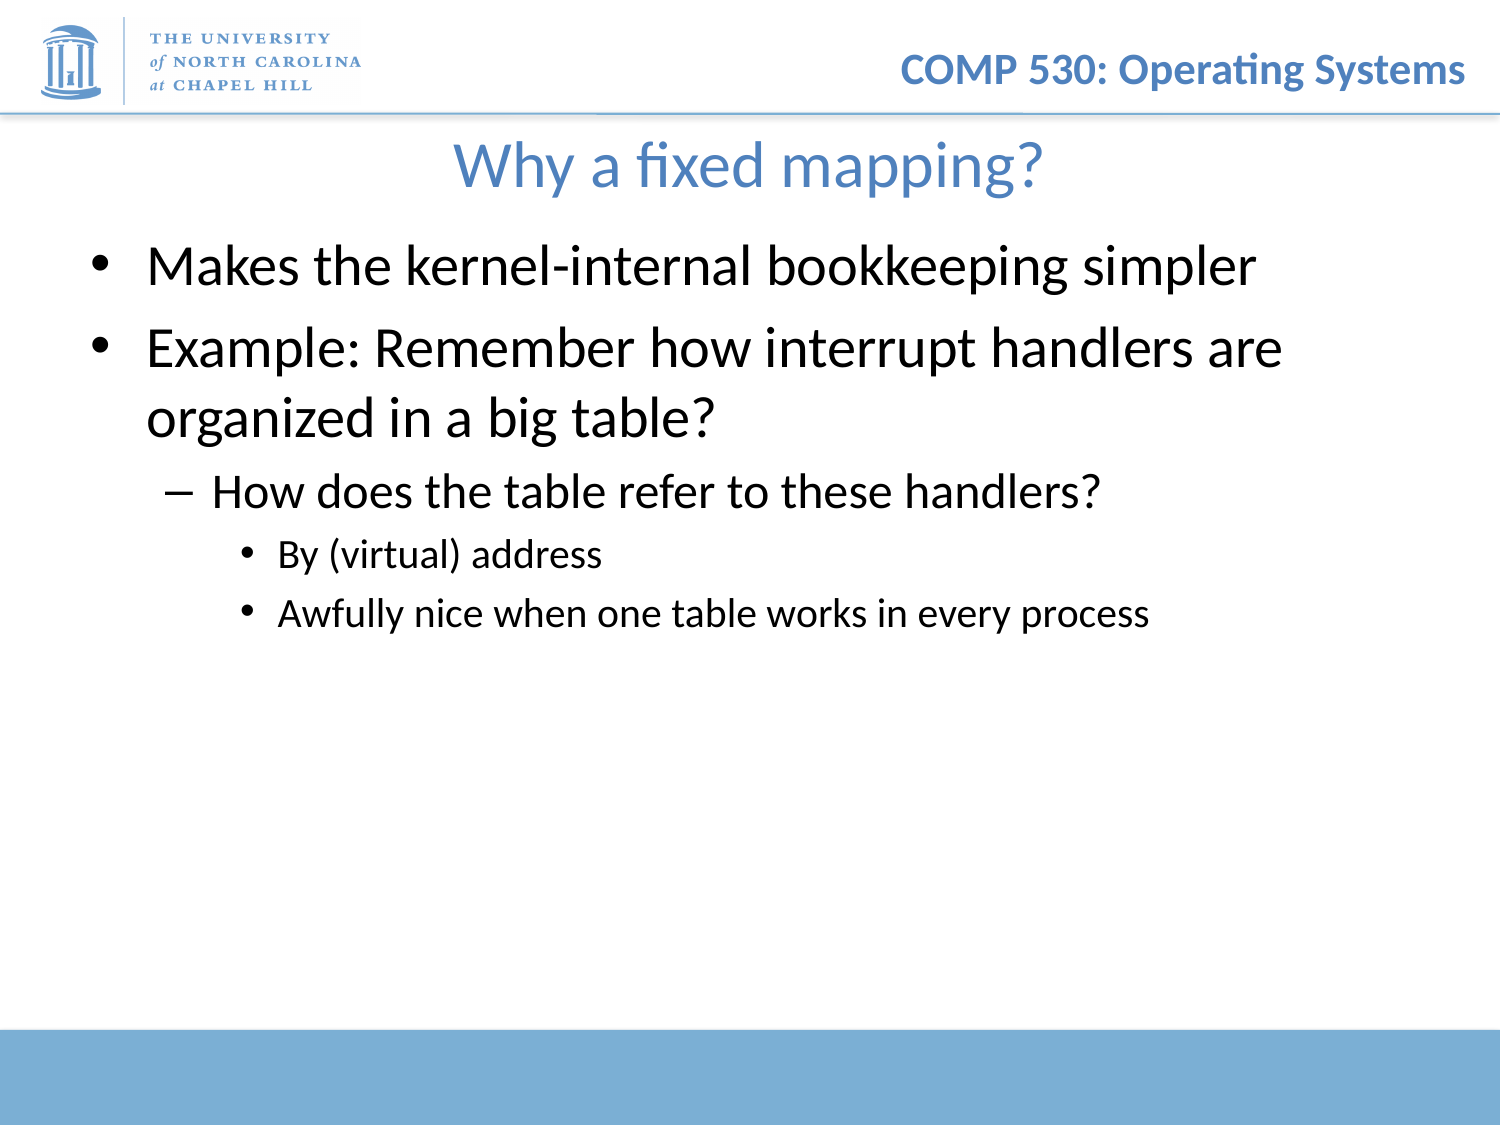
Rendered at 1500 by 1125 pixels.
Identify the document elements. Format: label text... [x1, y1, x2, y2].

picture [41, 17, 361, 105]
title Why a fixed mapping? [0, 113, 1500, 209]
list Makes the kernel-internal bookkeeping simpler Example: Remember how interrupt handlers are organized in a big table? How does the table refer to these handlers? By (virtual) address Awfully nice when one table works in every process [75, 219, 1425, 1024]
